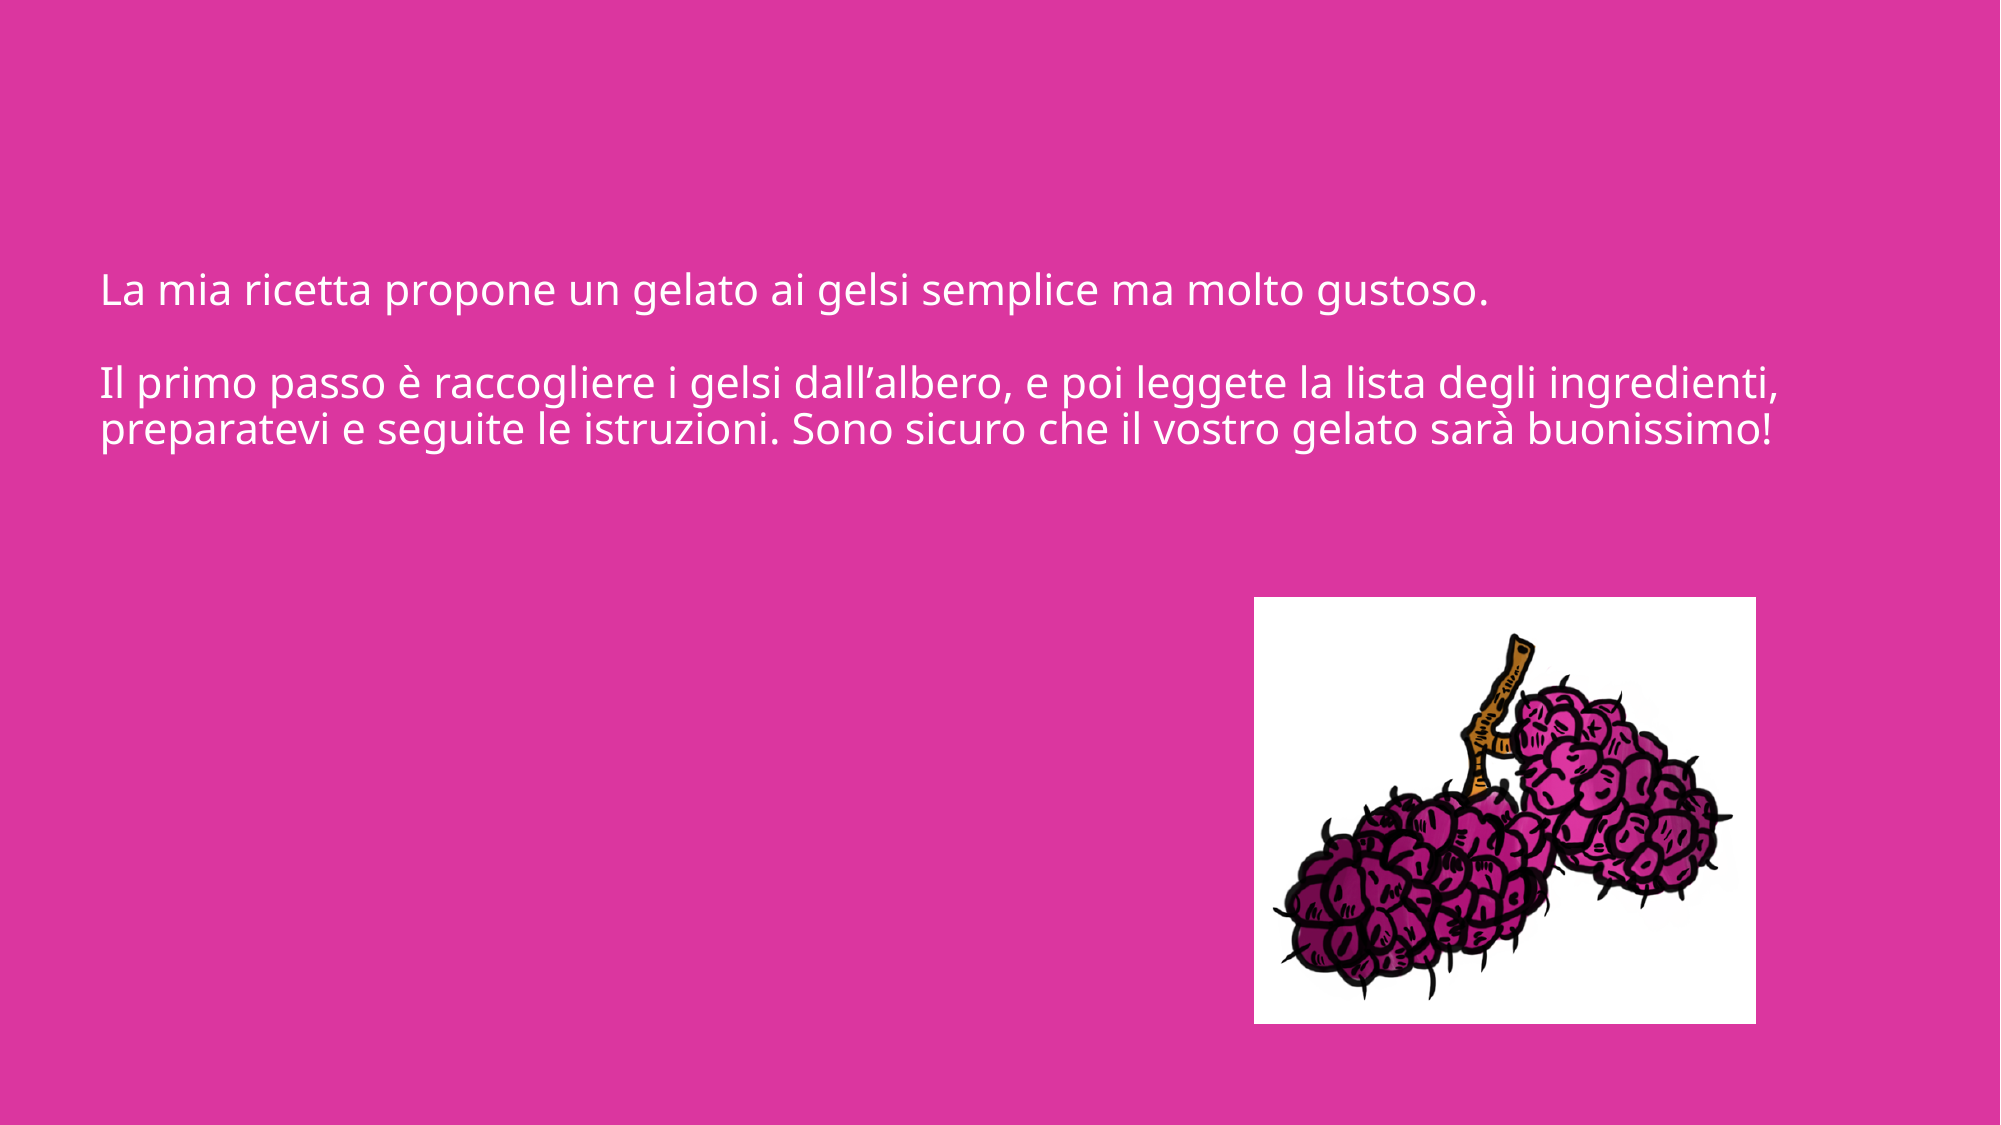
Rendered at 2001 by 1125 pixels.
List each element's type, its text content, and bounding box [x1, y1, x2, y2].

picture [1254, 597, 1756, 1024]
title La mia ricetta propone un gelato ai gelsi semplice ma molto gustoso. Il primo passo è raccogliere i gelsi dall’albero, e poi leggete la lista degli ingredienti, preparatevi e seguite le istruzioni. Sono sicuro che il vostro gelato sarà buonissimo! [84, 252, 1810, 470]
